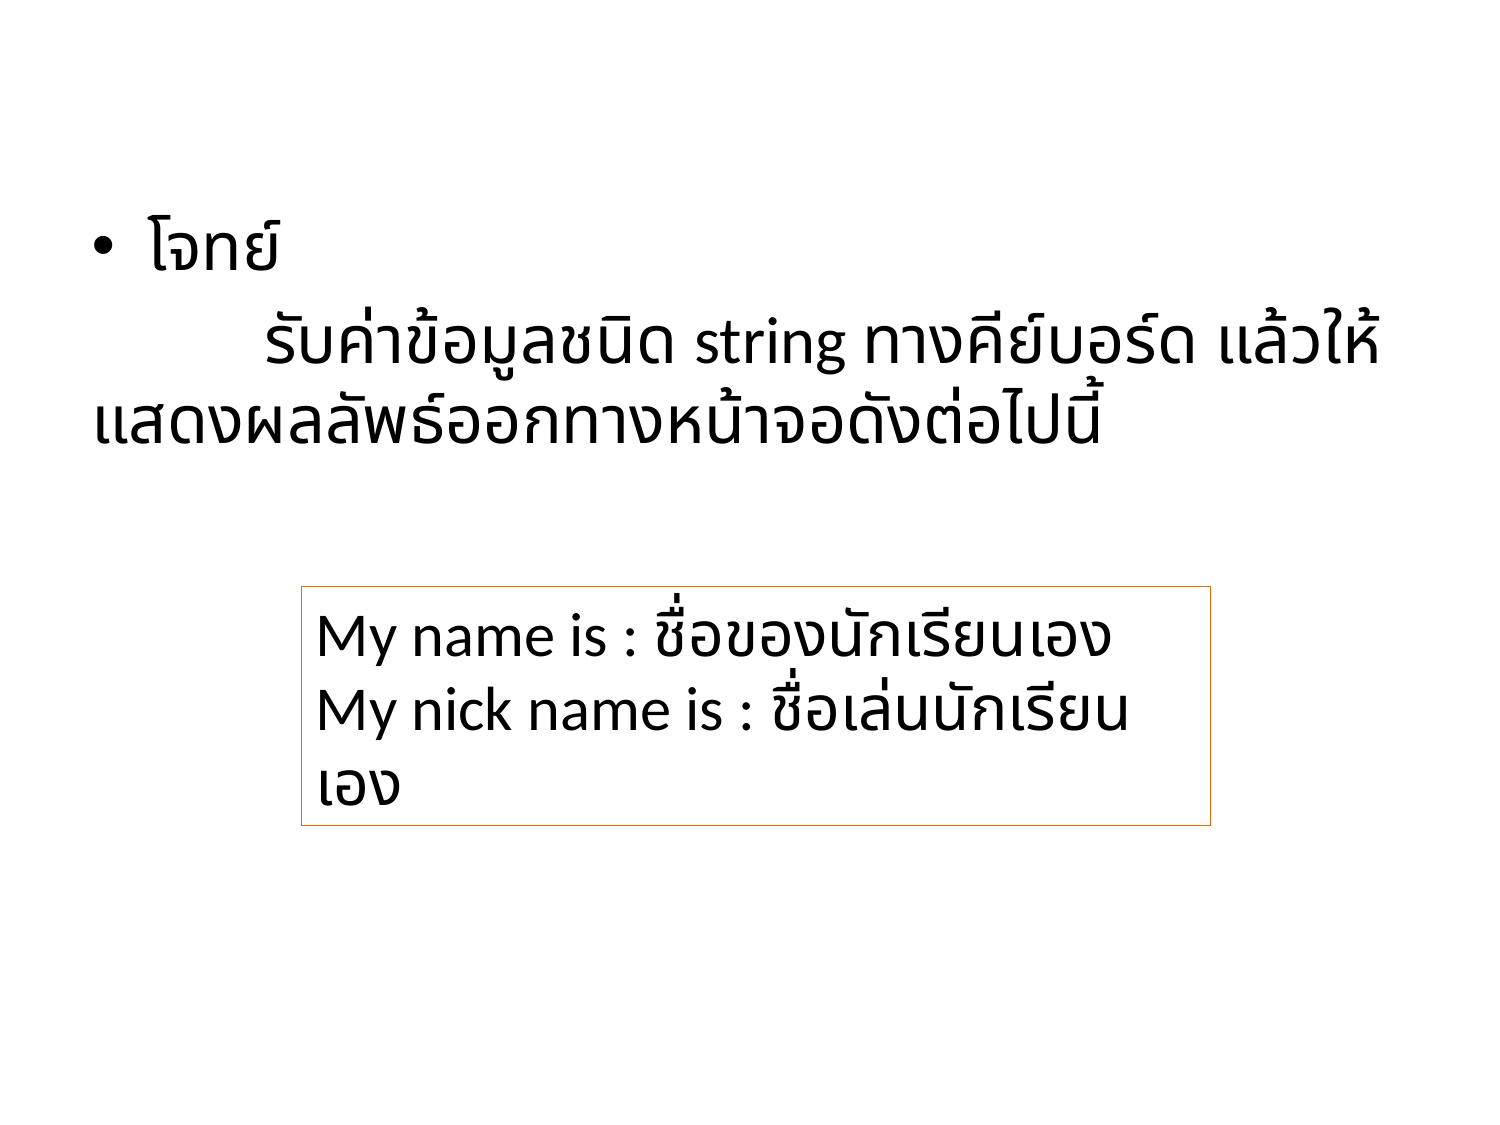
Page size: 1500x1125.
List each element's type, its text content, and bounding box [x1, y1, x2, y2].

list โจทย์ รับค่าข้อมูลชนิด string ทางคีย์บอร์ด แล้วให้แสดงผลลัพธ์ออกทางหน้าจอดังต่อไปนี้ [76, 196, 1427, 939]
text_box My name is : ชื่อของนักเรียนเอง My nick name is : ชื่อเล่นนักเรียนเอง [301, 586, 1211, 826]
